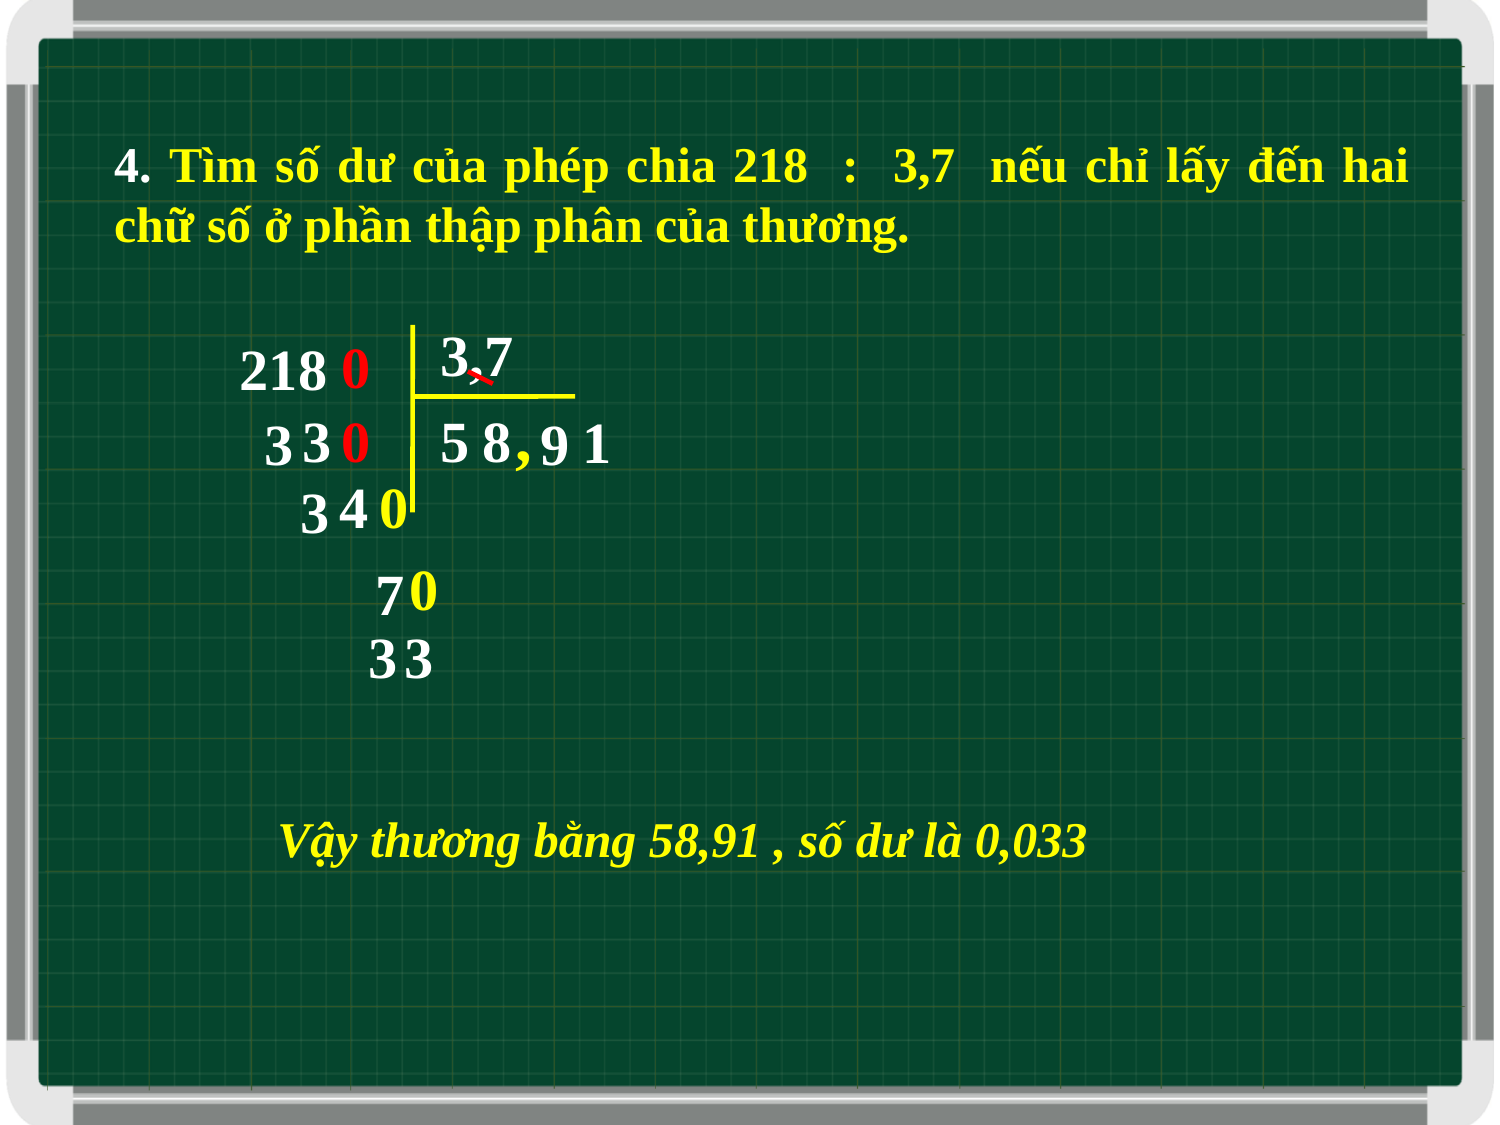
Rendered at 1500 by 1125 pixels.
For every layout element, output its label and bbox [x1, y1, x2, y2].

picture [0, 0, 1500, 1125]
text_box [467, 371, 494, 385]
